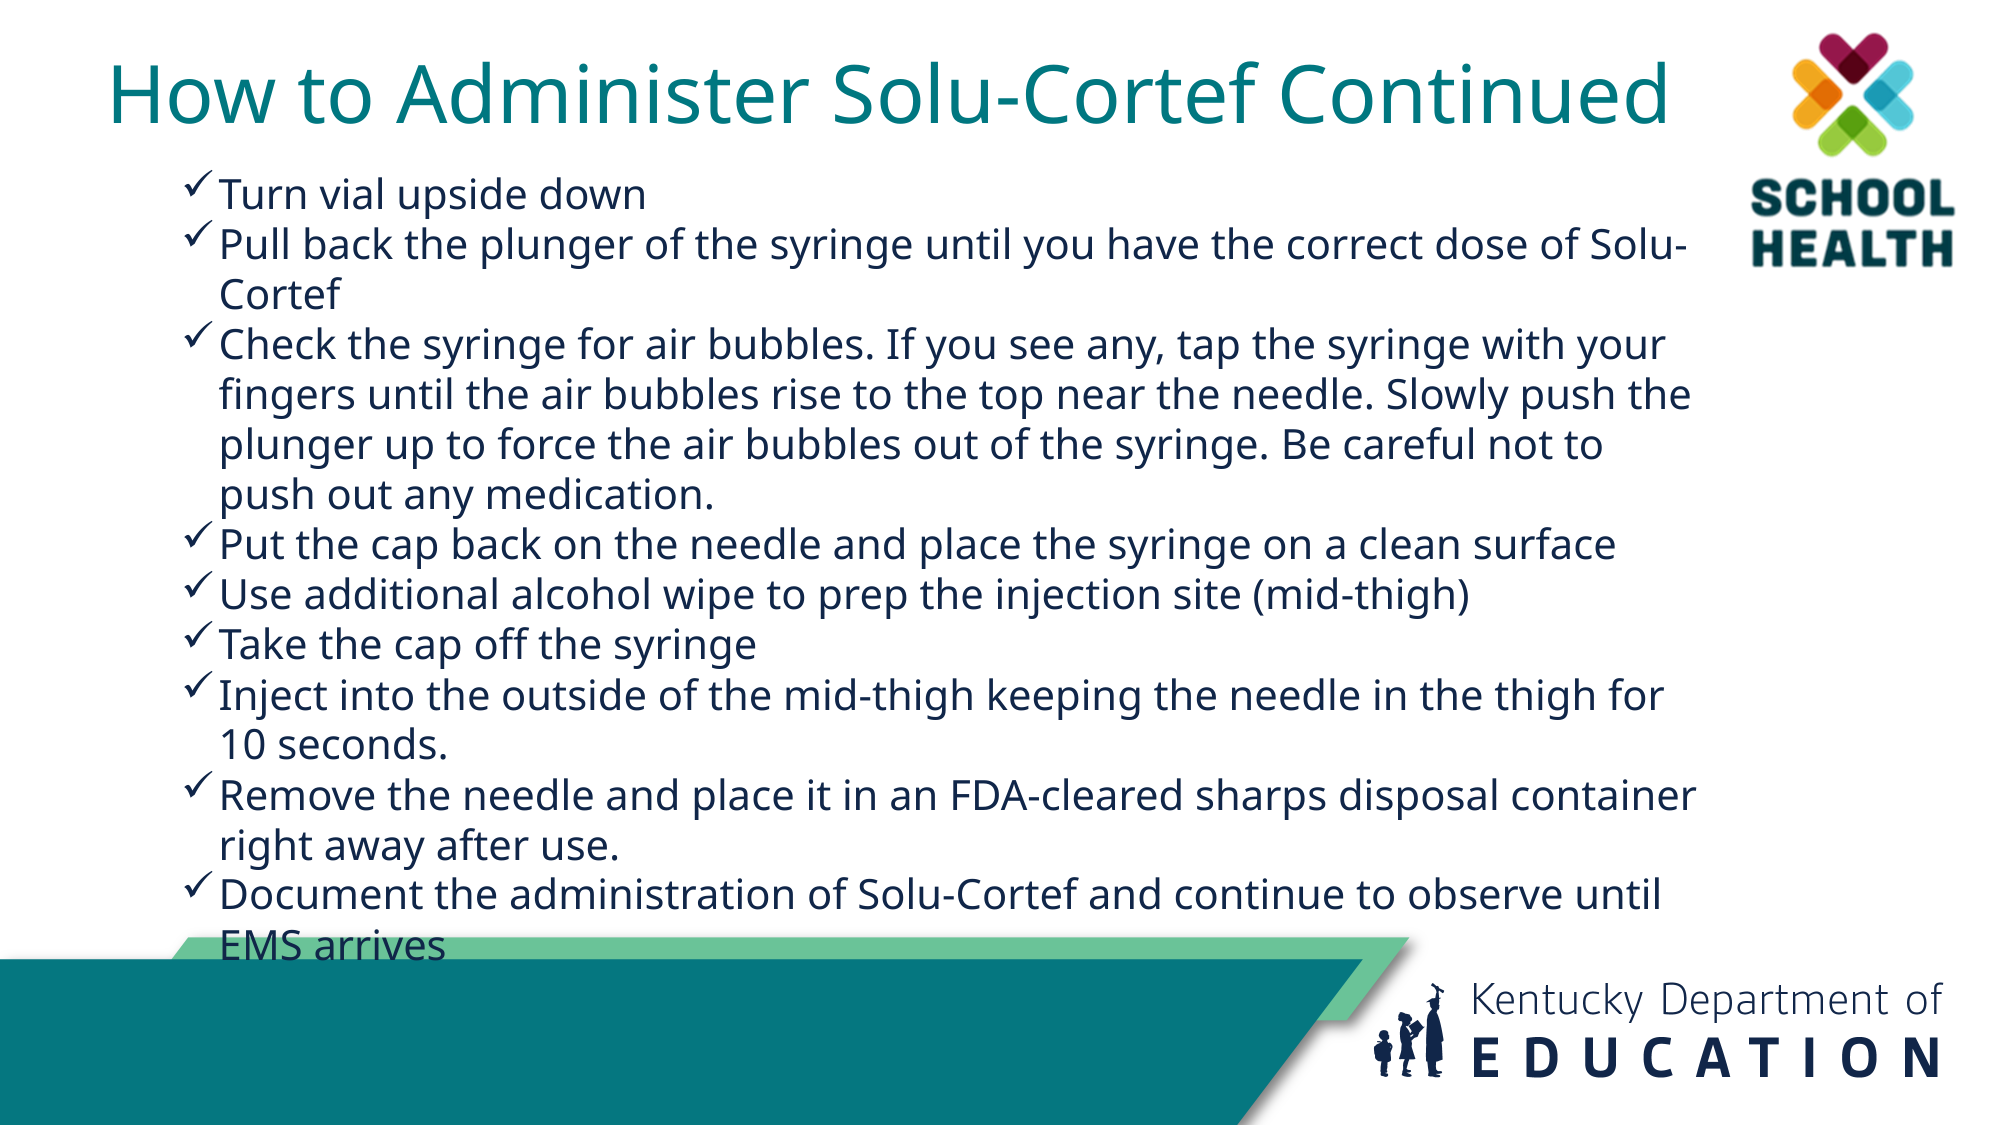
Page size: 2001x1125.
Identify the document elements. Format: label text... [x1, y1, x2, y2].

title How to Administer Solu-Cortef Continued [91, 42, 1721, 154]
picture [0, 0, 2001, 1125]
list Turn vial upside down Pull back the plunger of the syringe until you have the correct dose of Solu-Cortef Check the syringe for air bubbles. If you see any, tap the syringe with your fingers until the air bubbles rise to the top near the needle. Slowly push the plunger up to force the air bubbles out of the syringe. Be careful not to push out any medication. Put the cap back on the needle and place the syringe on a clean surface Use additional alcohol wipe to prep the injection site (mid-thigh) Take the cap off the syringe Inject into the outside of the mid-thigh keeping the needle in the thigh for 10 seconds. Remove the needle and place it in an FDA-cleared sharps disposal container right away after use. Document the administration of Solu-Cortef and continue to observe until EMS arrives [91, 160, 1721, 965]
